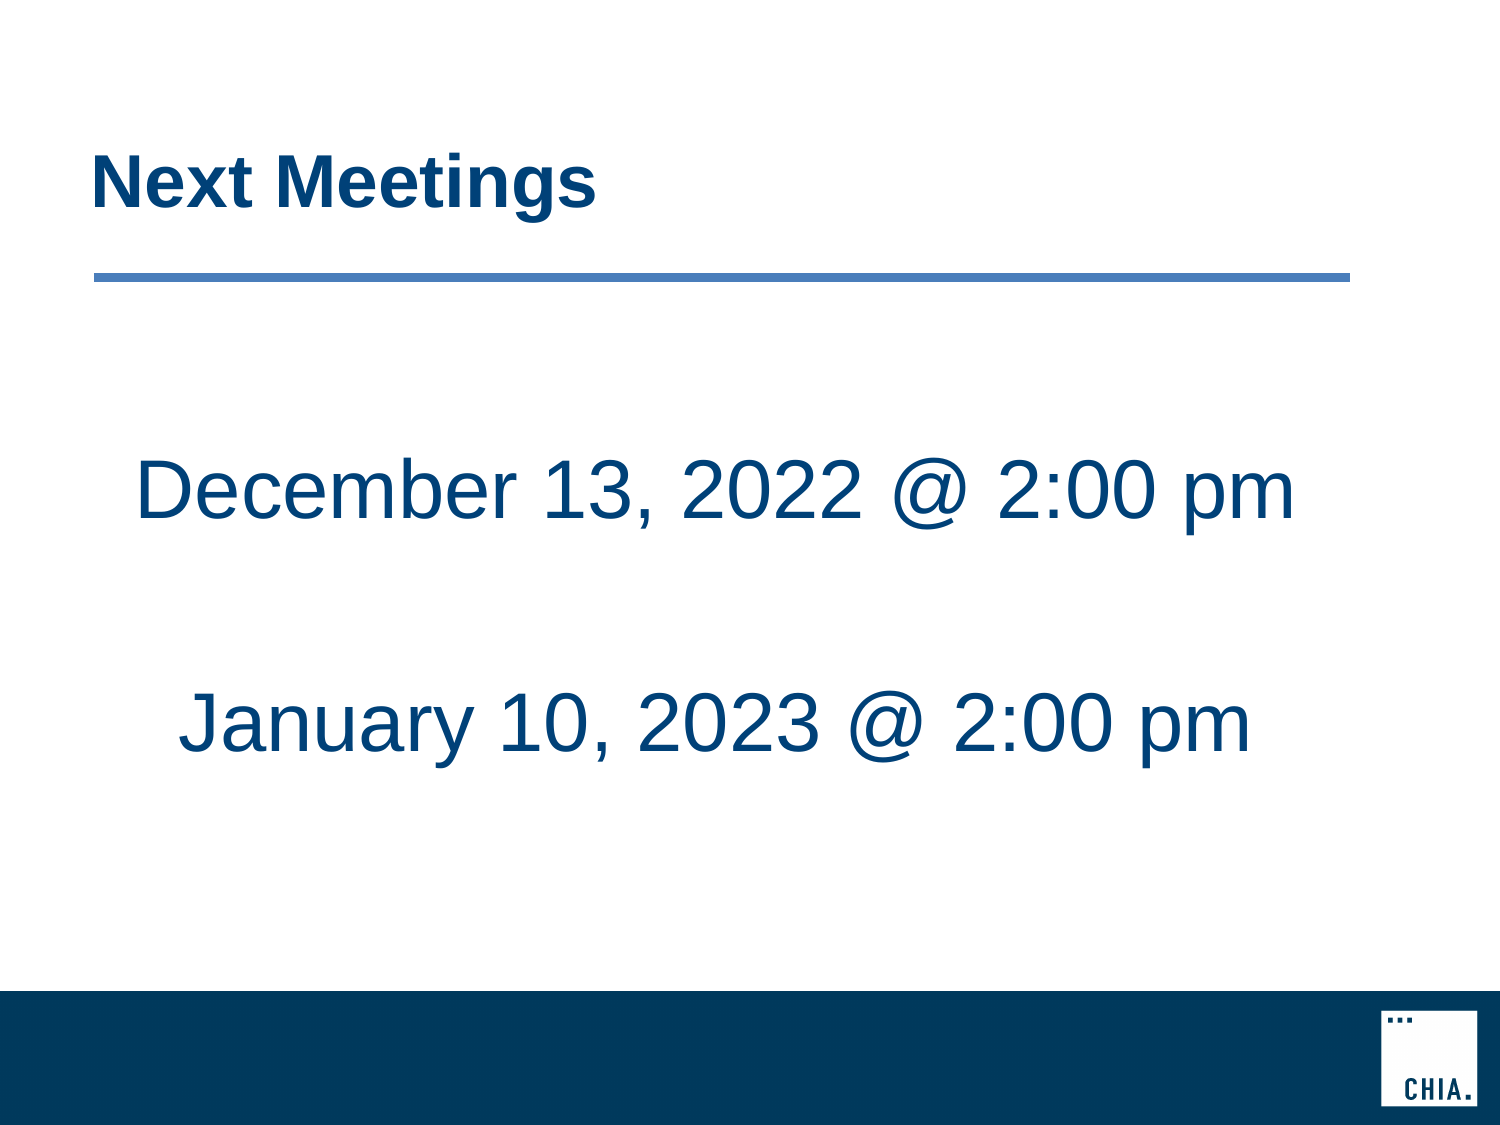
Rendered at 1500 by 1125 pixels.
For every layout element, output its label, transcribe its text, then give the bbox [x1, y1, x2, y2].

title Next Meetings [75, 93, 1351, 261]
subtitle December 13, 2022 @ 2:00 pm January 10, 2023 @ 2:00 pm [79, 310, 1353, 987]
picture [0, 991, 1500, 1125]
